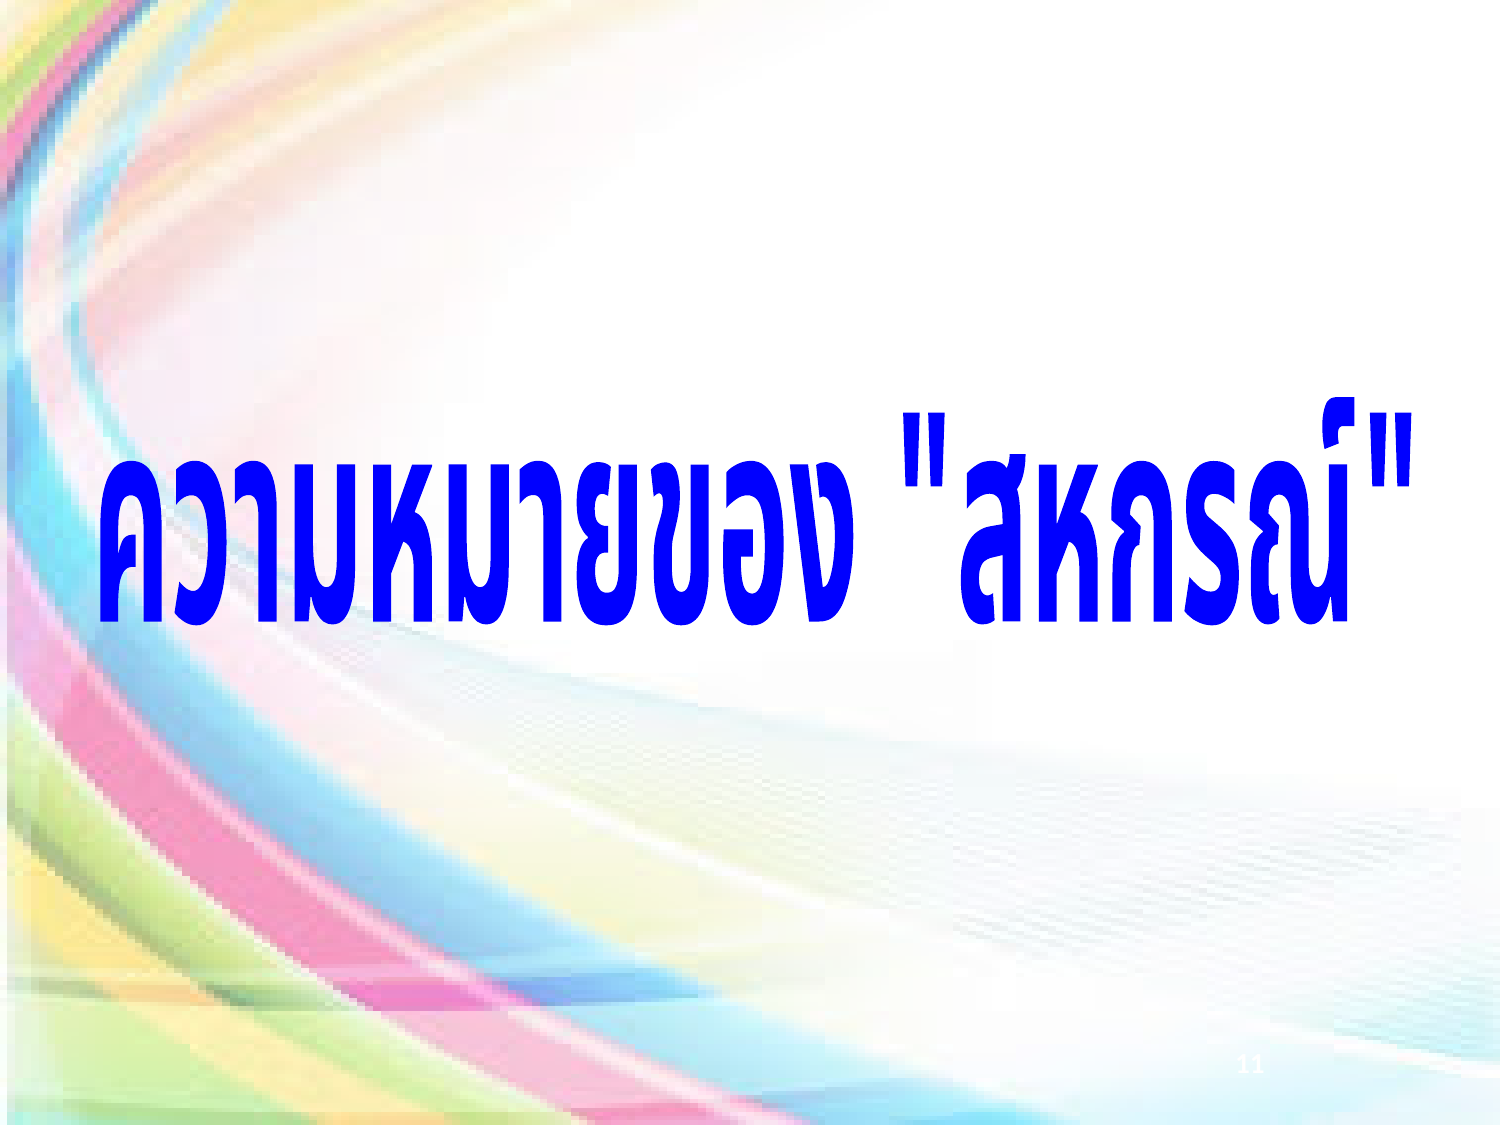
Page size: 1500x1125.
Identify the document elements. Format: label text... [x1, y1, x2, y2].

slide_number 11 [1074, 1024, 1425, 1100]
